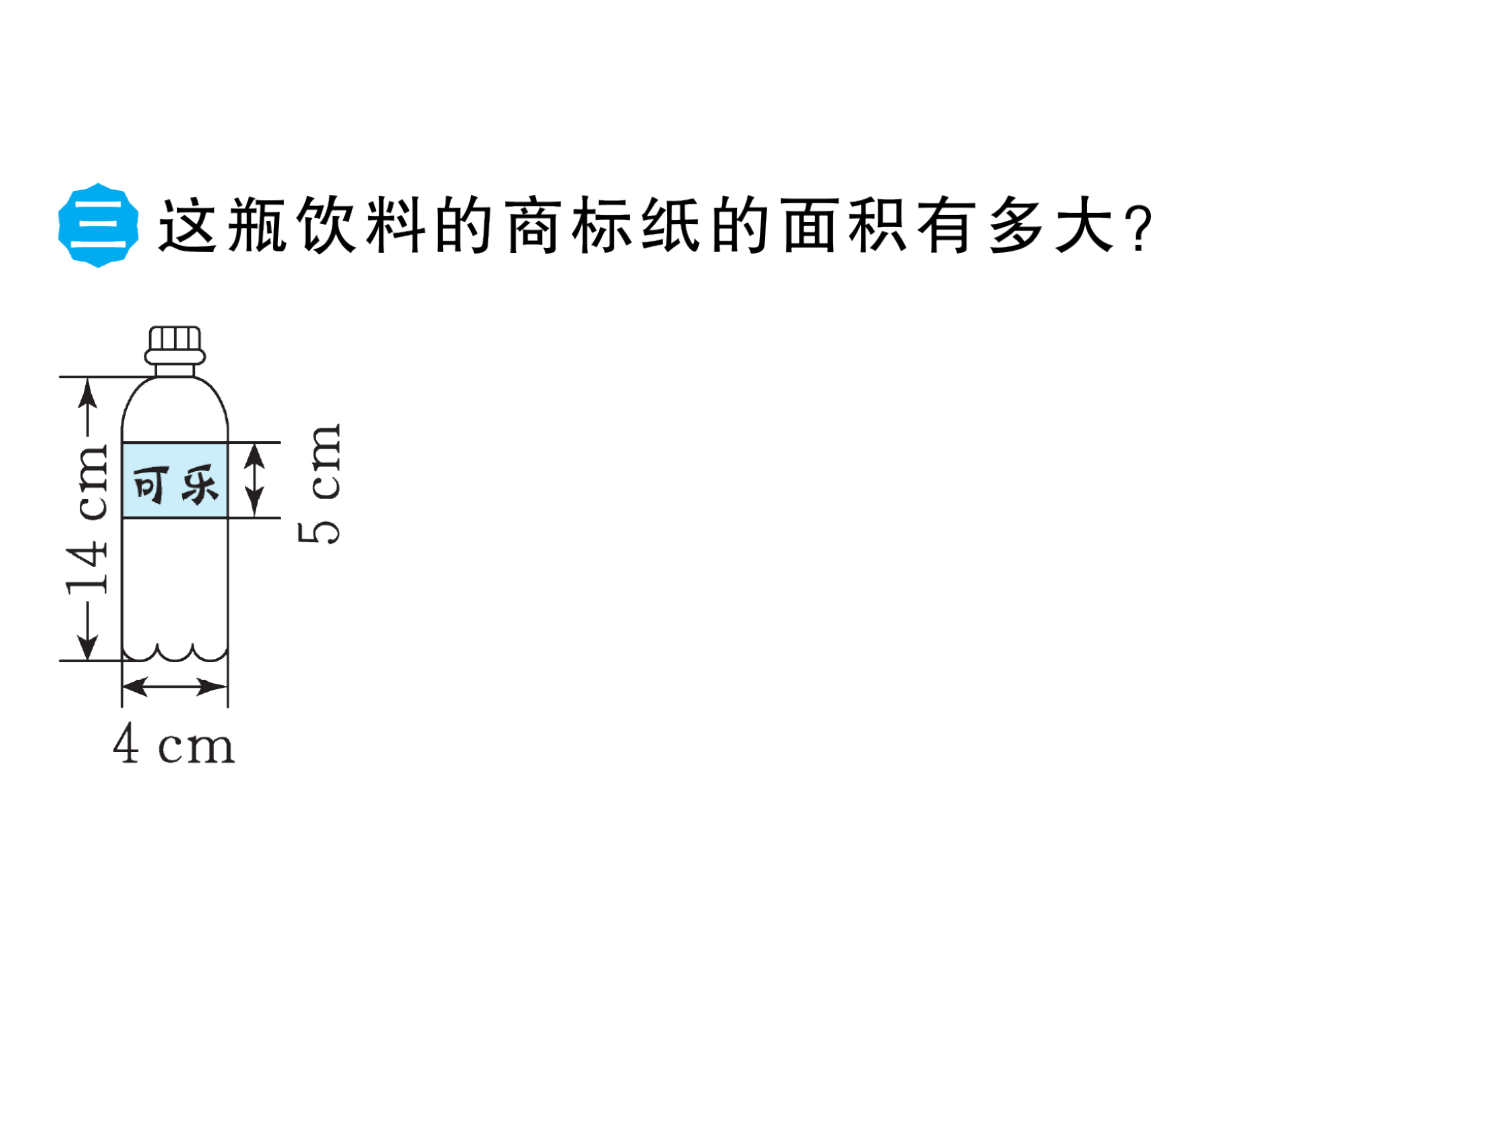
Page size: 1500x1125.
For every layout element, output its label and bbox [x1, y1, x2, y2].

picture [52, 160, 1471, 906]
